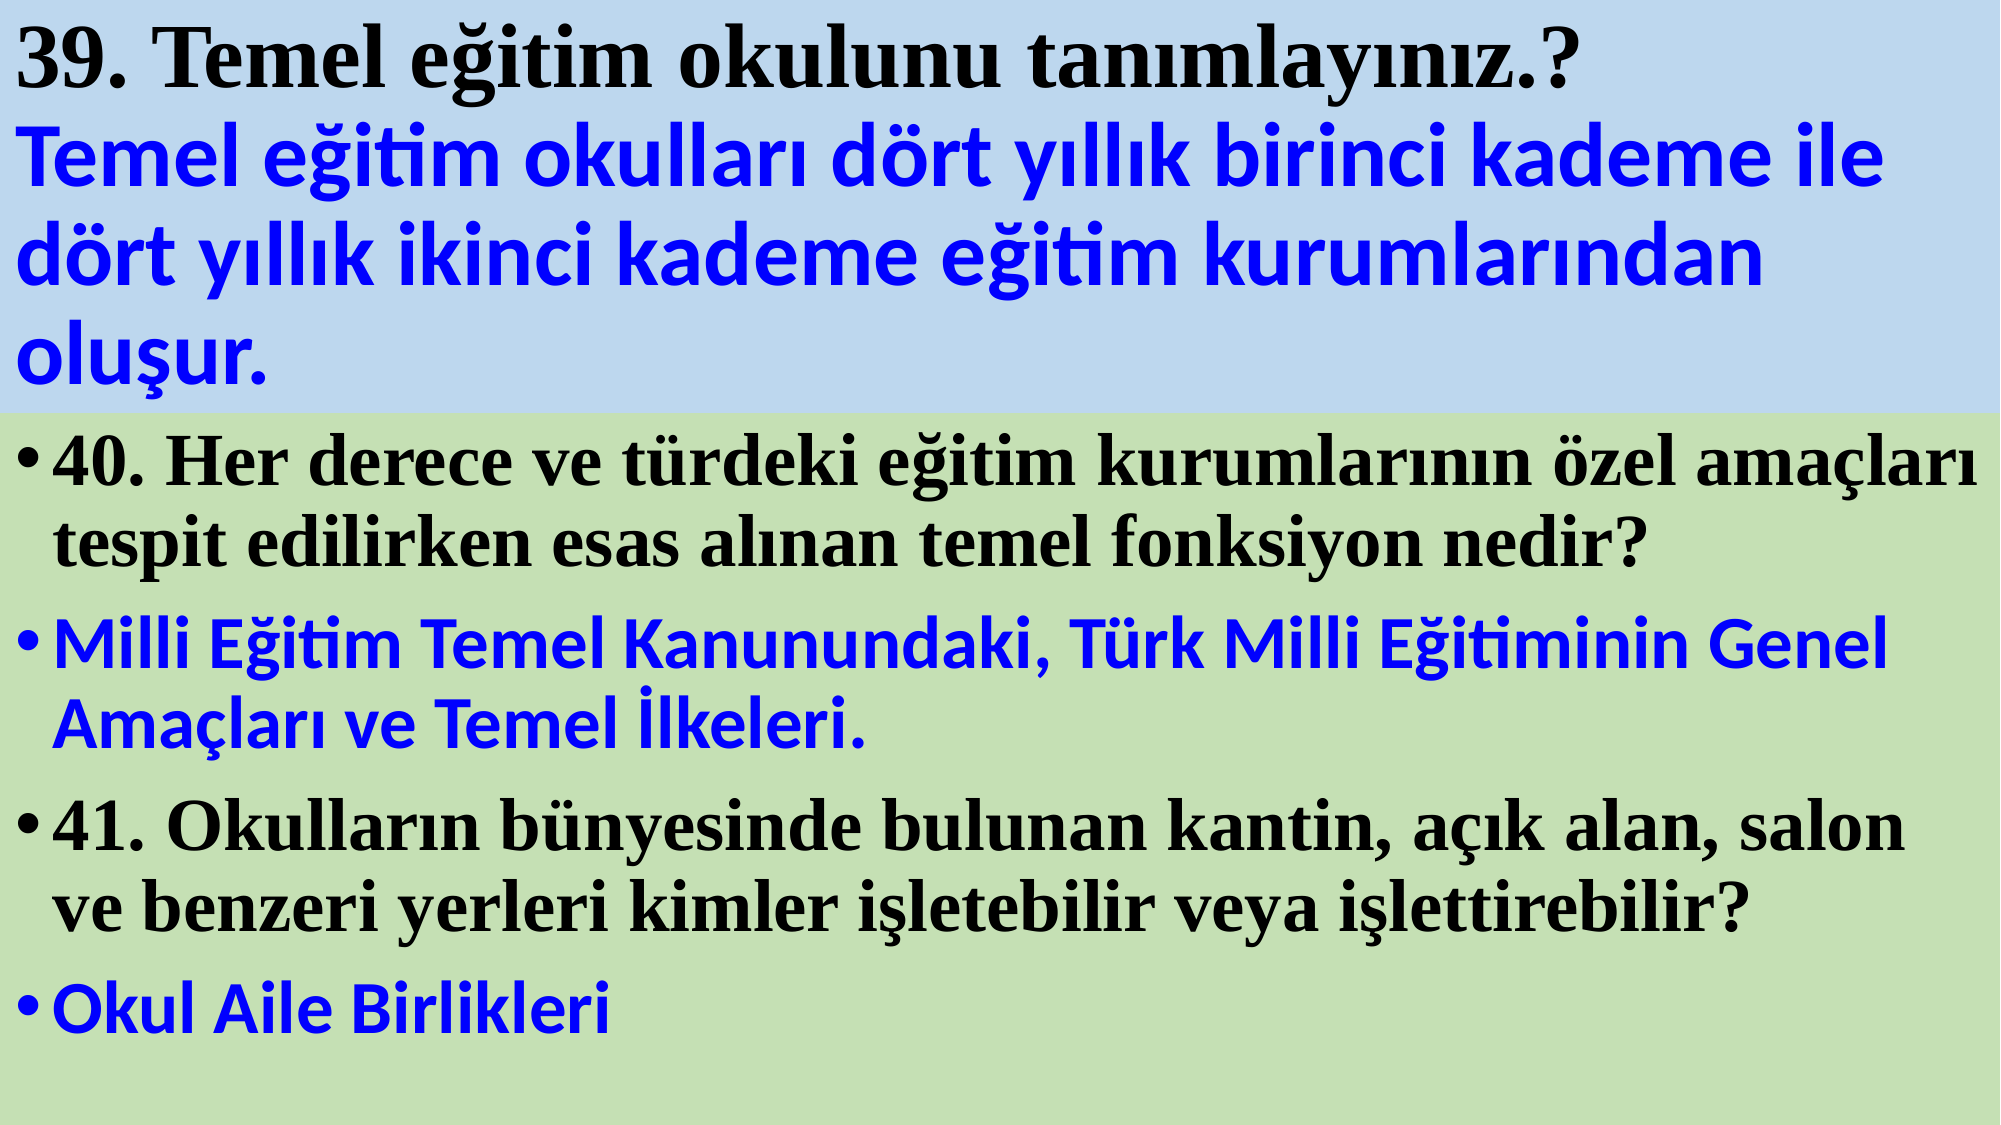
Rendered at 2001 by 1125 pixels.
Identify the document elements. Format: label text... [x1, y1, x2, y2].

list 40. Her derece ve türdeki eğitim kurumlarının özel amaçları tespit edilirken esas alınan temel fonksiyon nedir? Milli Eğitim Temel Kanunundaki, Türk Milli Eğitiminin Genel Amaçları ve Temel İlkeleri. 41. Okulların bünyesinde bulunan kantin, açık alan, salon ve benzeri yerleri kimler işletebilir veya işlettirebilir? Okul Aile Birlikleri [0, 413, 2000, 1125]
title 39. Temel eğitim okulunu tanımlayınız.? Temel eğitim okulları dört yıllık birinci kademe ile dört yıllık ikinci kademe eğitim kurumlarından oluşur. [0, 0, 2000, 413]
